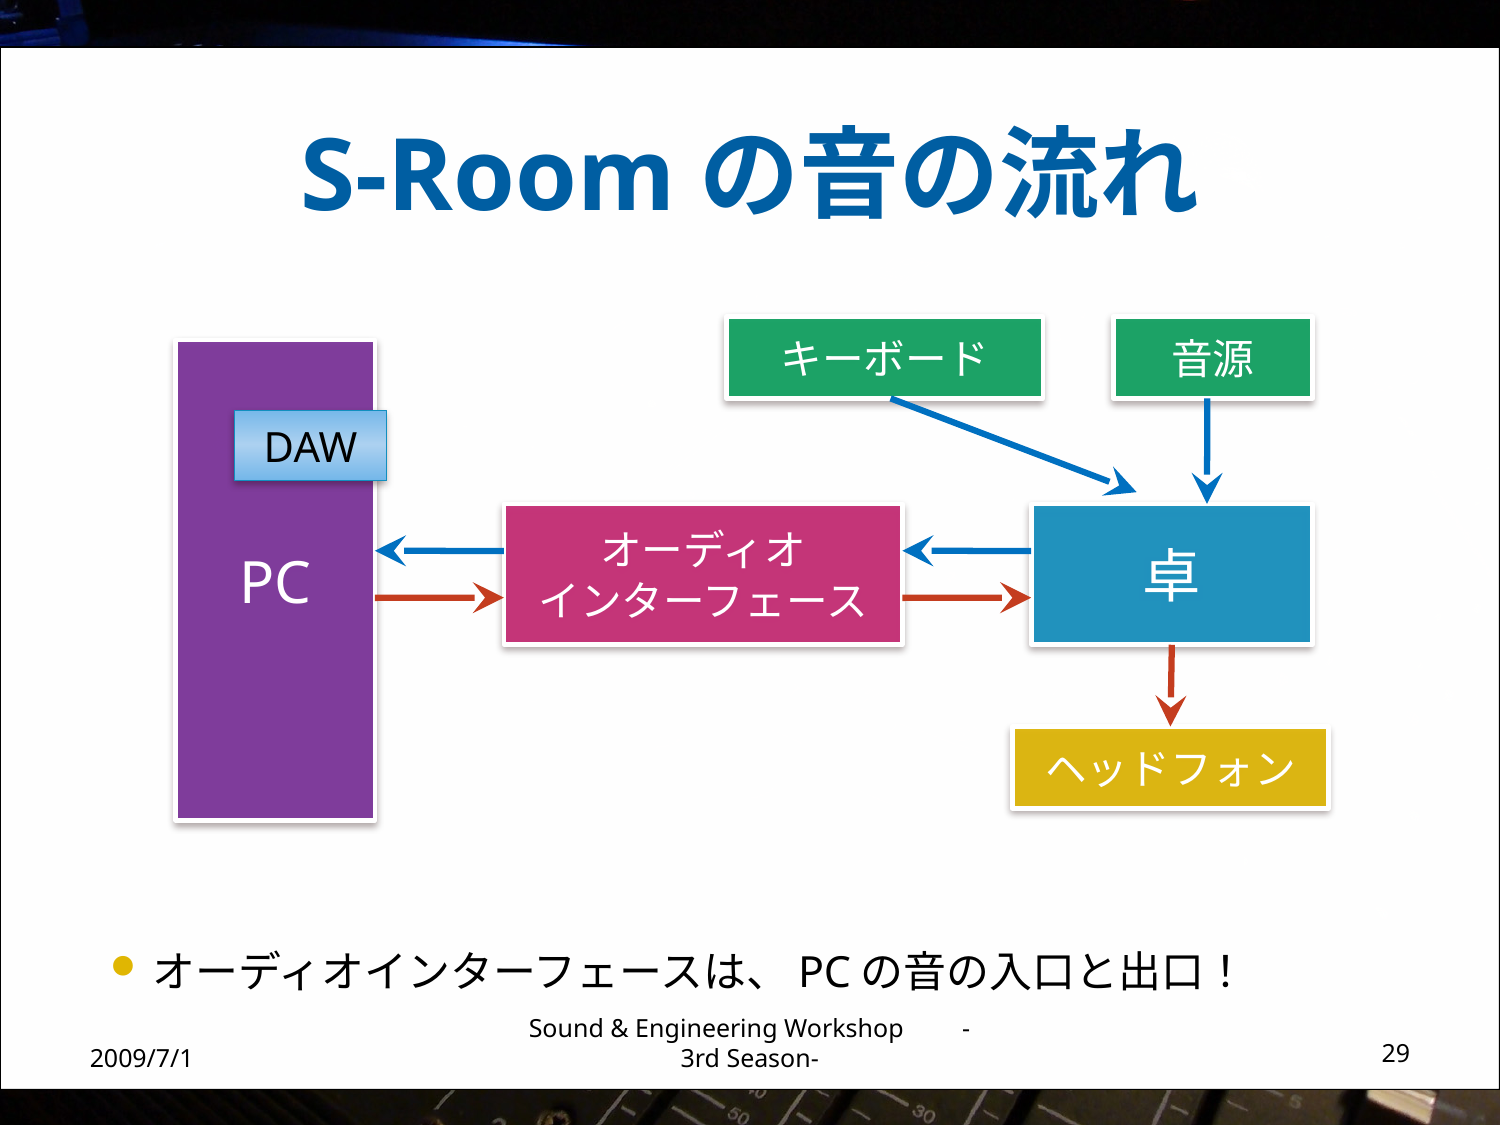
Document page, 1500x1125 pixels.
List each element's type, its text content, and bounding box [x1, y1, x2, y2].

text_box キーボード [724, 314, 1045, 401]
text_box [890, 398, 1137, 493]
text_box 卓 [1029, 502, 1315, 647]
text_box DAW [234, 410, 387, 481]
text_box PC [173, 338, 377, 823]
footer Sound & Engineering Workshop -3rd Season- [512, 1019, 988, 1080]
title S-Roomの音の流れ [75, 50, 1425, 238]
list オーディオインターフェースは、PCの音の入口と出口！ [75, 937, 1425, 1005]
text_box ヘッドフォン [1010, 724, 1331, 811]
picture [0, 1090, 1500, 1125]
slide_number 29 [1074, 1019, 1425, 1080]
picture [0, 0, 1500, 46]
text_box オーディオ インターフェース [502, 502, 905, 647]
text_box 音源 [1111, 314, 1315, 401]
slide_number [75, 1019, 425, 1080]
